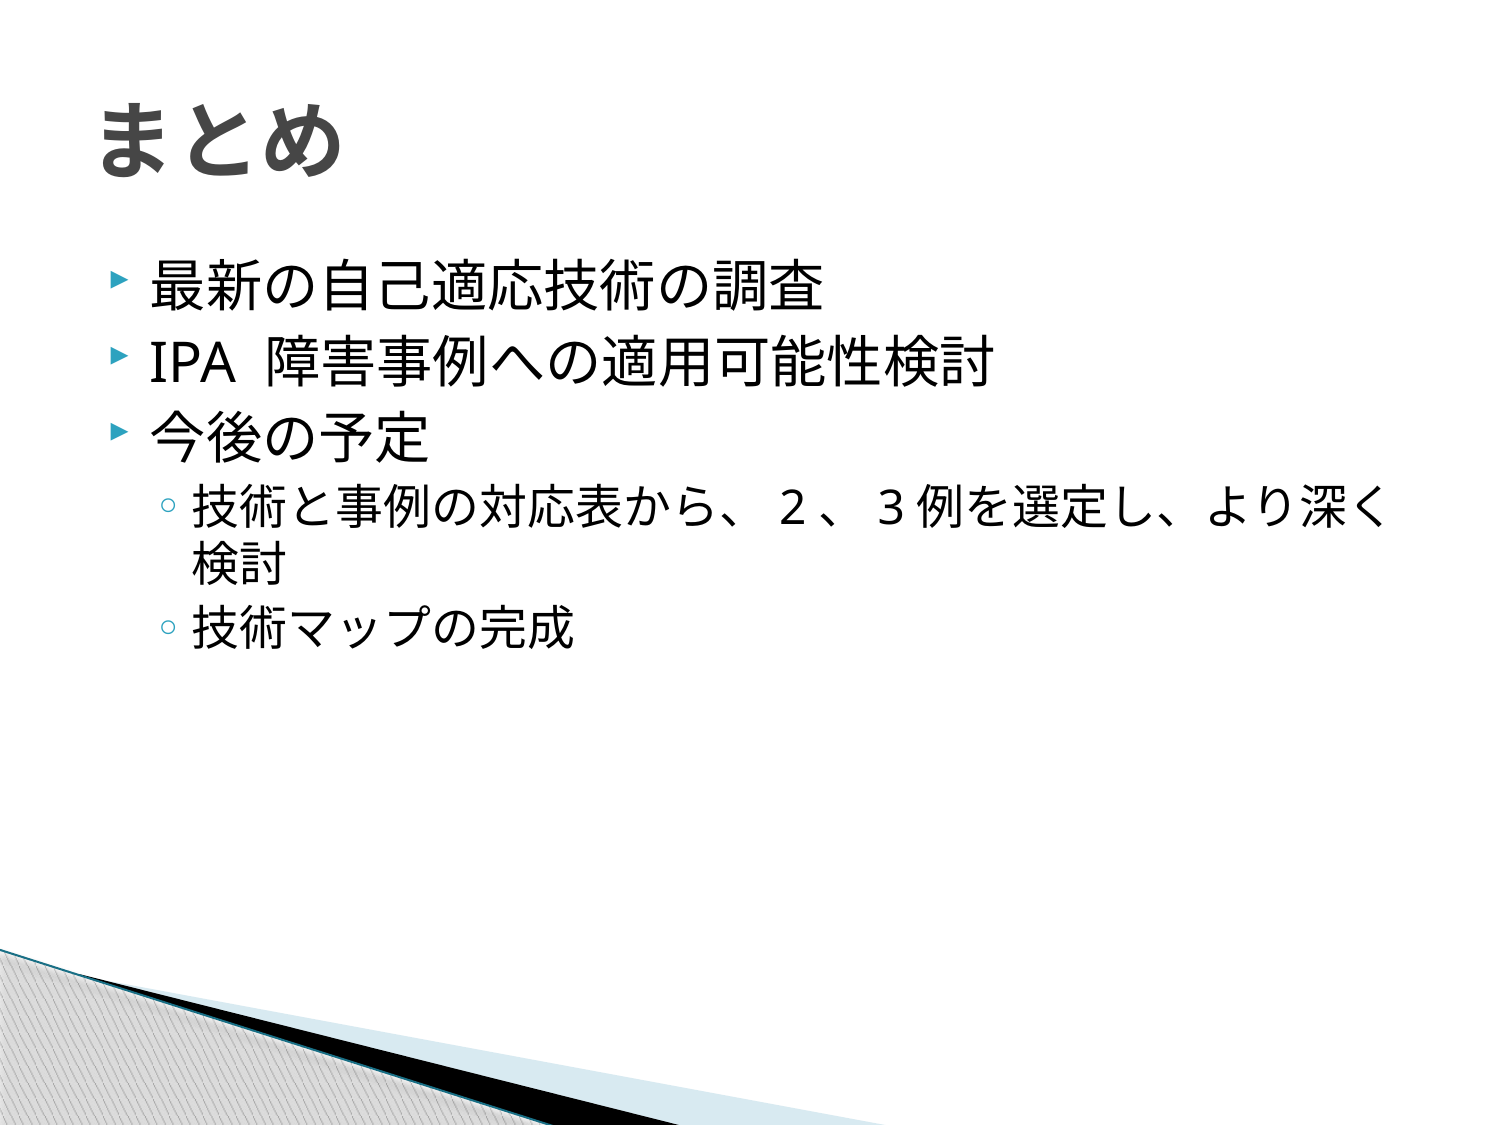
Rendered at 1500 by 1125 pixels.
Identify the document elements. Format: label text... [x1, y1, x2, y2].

title まとめ [75, 45, 1425, 233]
list 最新の自己適応技術の調査 IPA 障害事例への適用可能性検討 今後の予定 技術と事例の対応表から、2、3例を選定し、より深く検討 技術マップの完成 [75, 243, 1425, 986]
